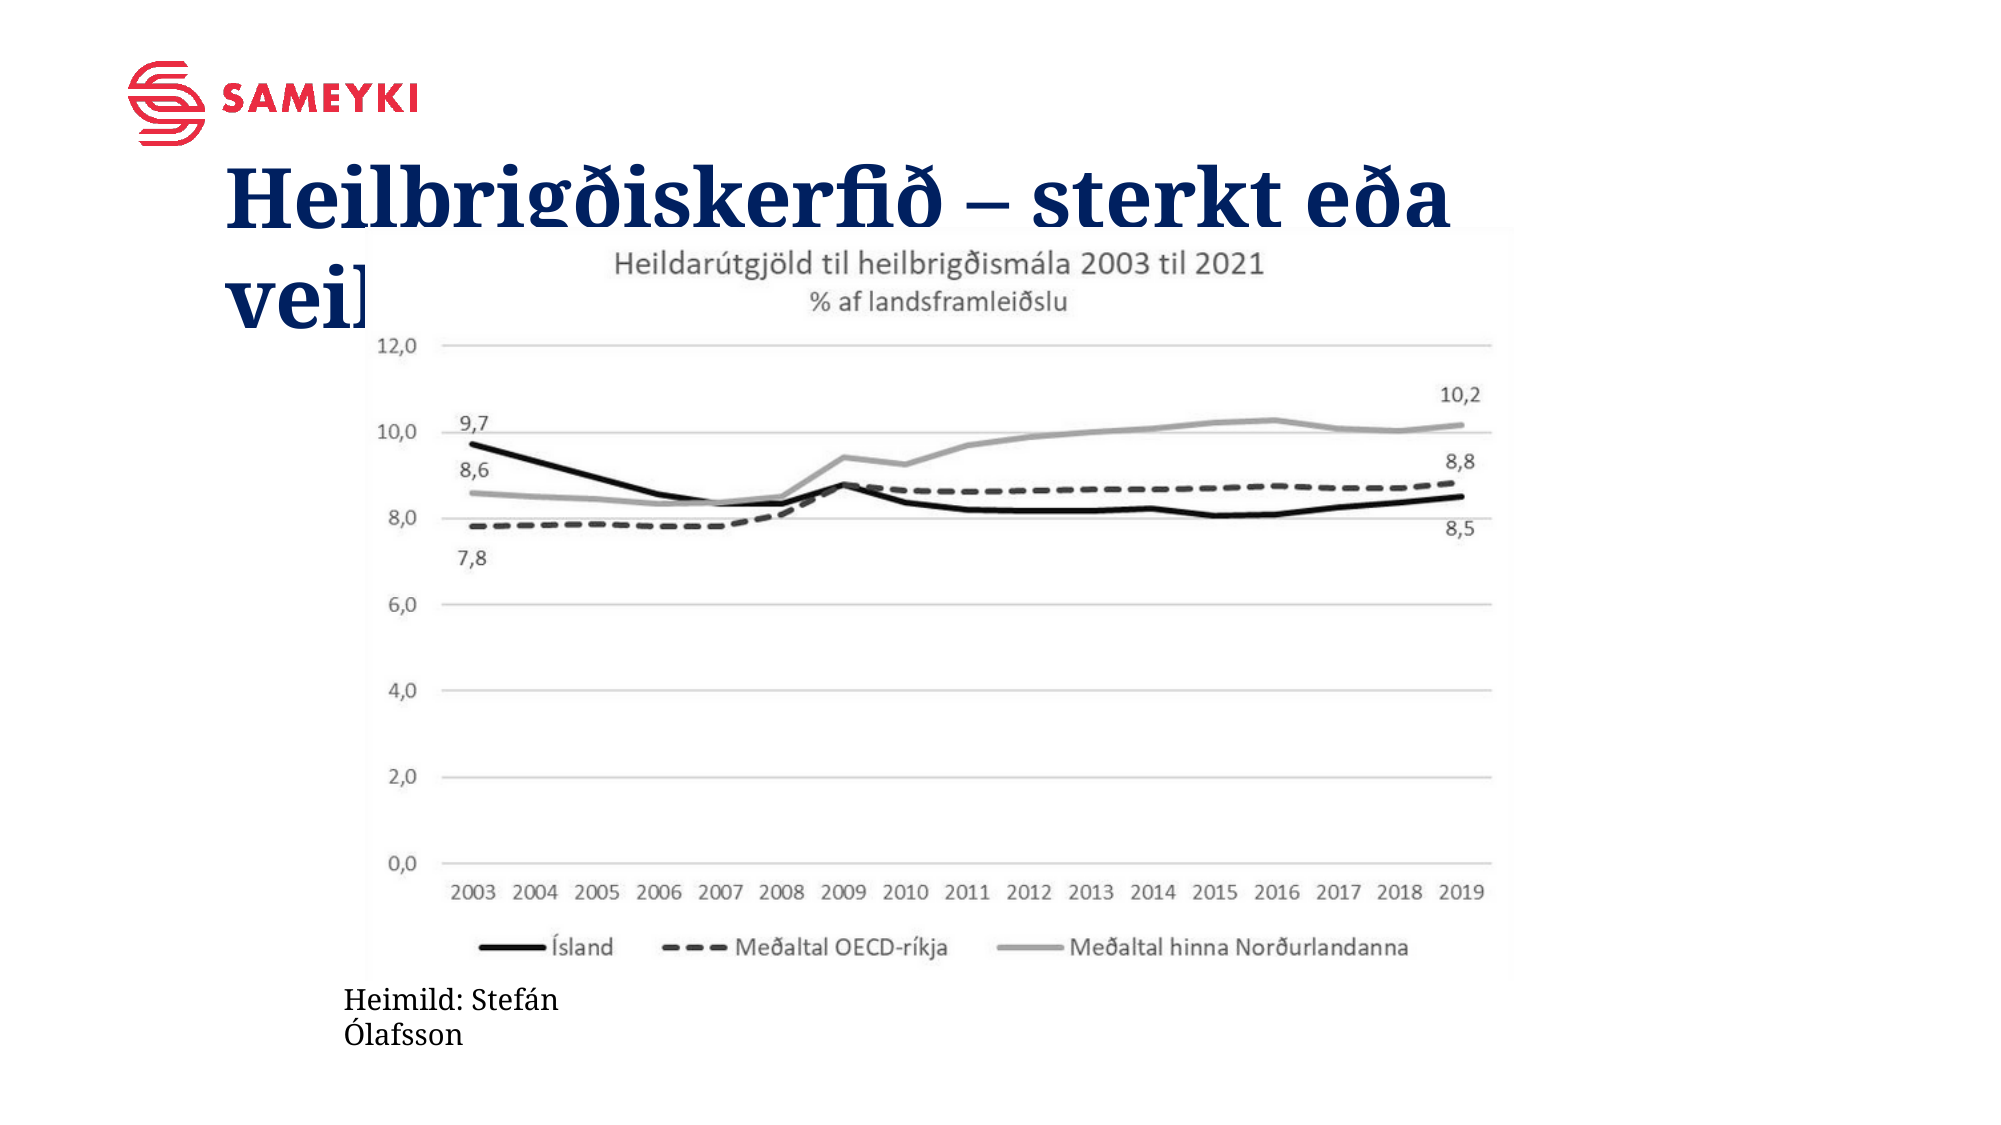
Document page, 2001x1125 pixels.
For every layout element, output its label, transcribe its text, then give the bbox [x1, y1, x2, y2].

text_box Heilbrigðiskerfið – sterkt eða veikt? [210, 138, 1656, 353]
picture [365, 227, 1514, 982]
picture [128, 61, 417, 146]
text_box Heimild: Stefán Ólafsson [328, 974, 683, 1059]
